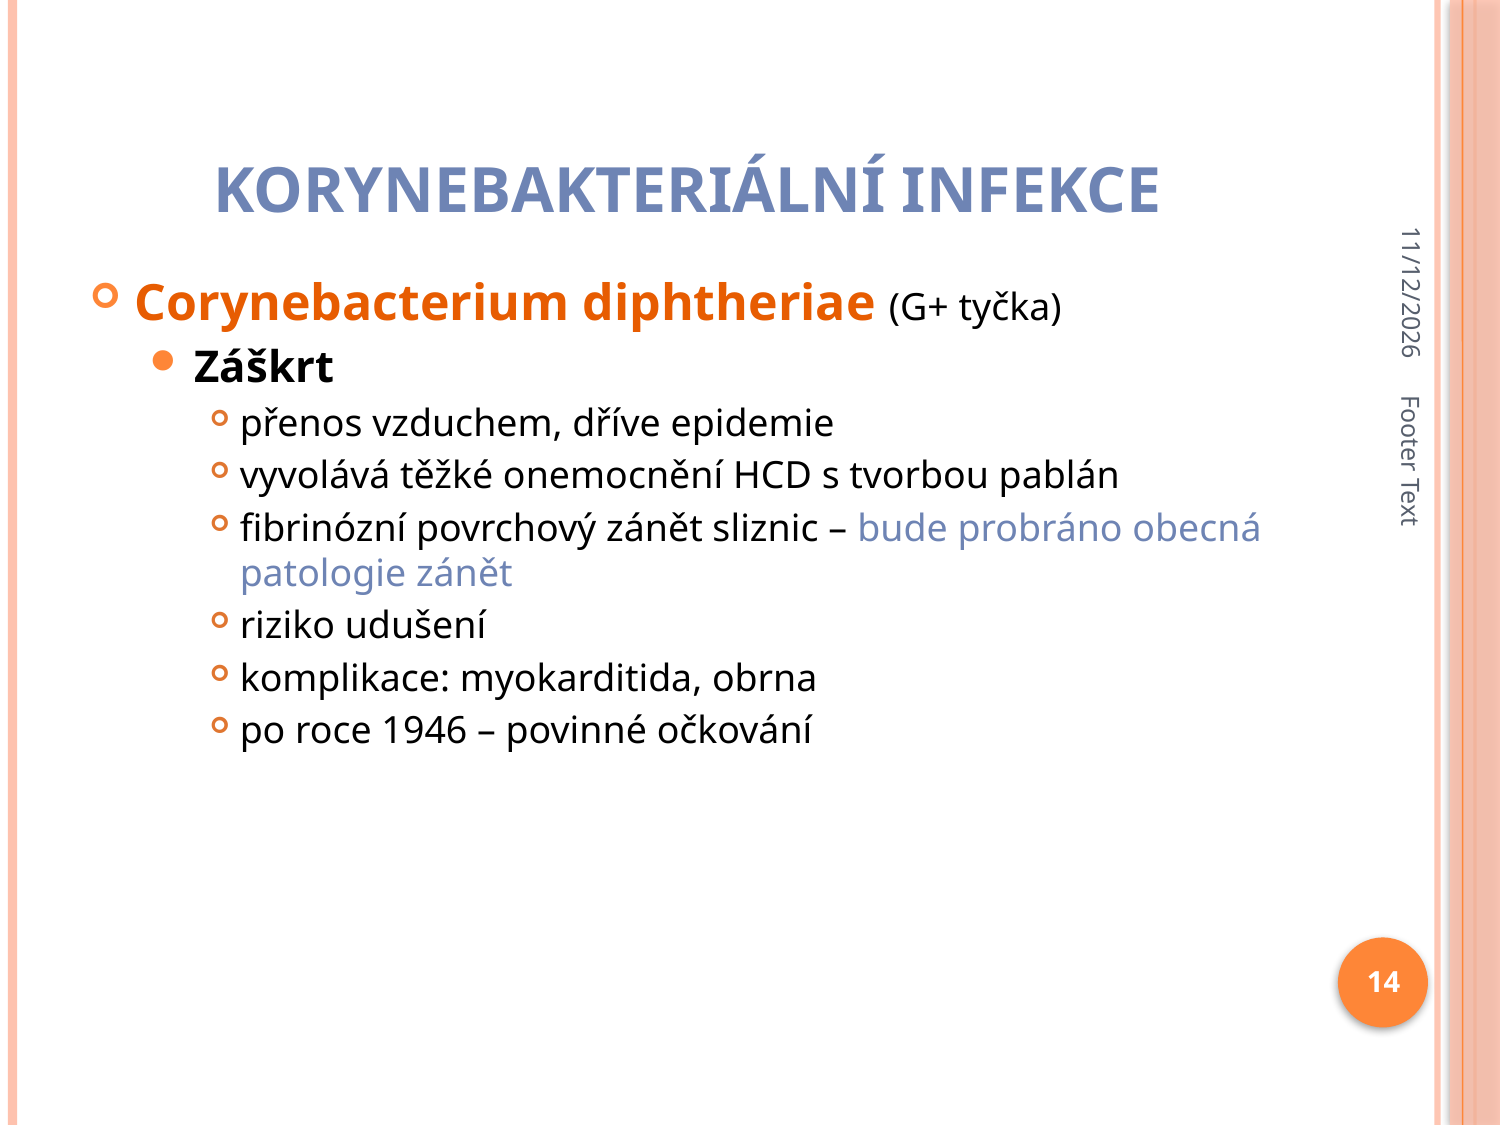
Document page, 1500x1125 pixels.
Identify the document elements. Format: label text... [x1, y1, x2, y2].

list Corynebacterium diphtheriae (G+ tyčka) Záškrt přenos vzduchem, dříve epidemie vyvolává těžké onemocnění HCD s tvorbou pablán fibrinózní povrchový zánět sliznic – bude probráno obecná patologie zánět riziko udušení komplikace: myokarditida, obrna po roce 1946 – povinné očkování [75, 262, 1300, 1062]
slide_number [1378, 43, 1442, 374]
footer Footer Text [1379, 380, 1440, 906]
slide_number 14 [1333, 940, 1434, 1027]
title korynebakteriální infekce [75, 45, 1300, 233]
